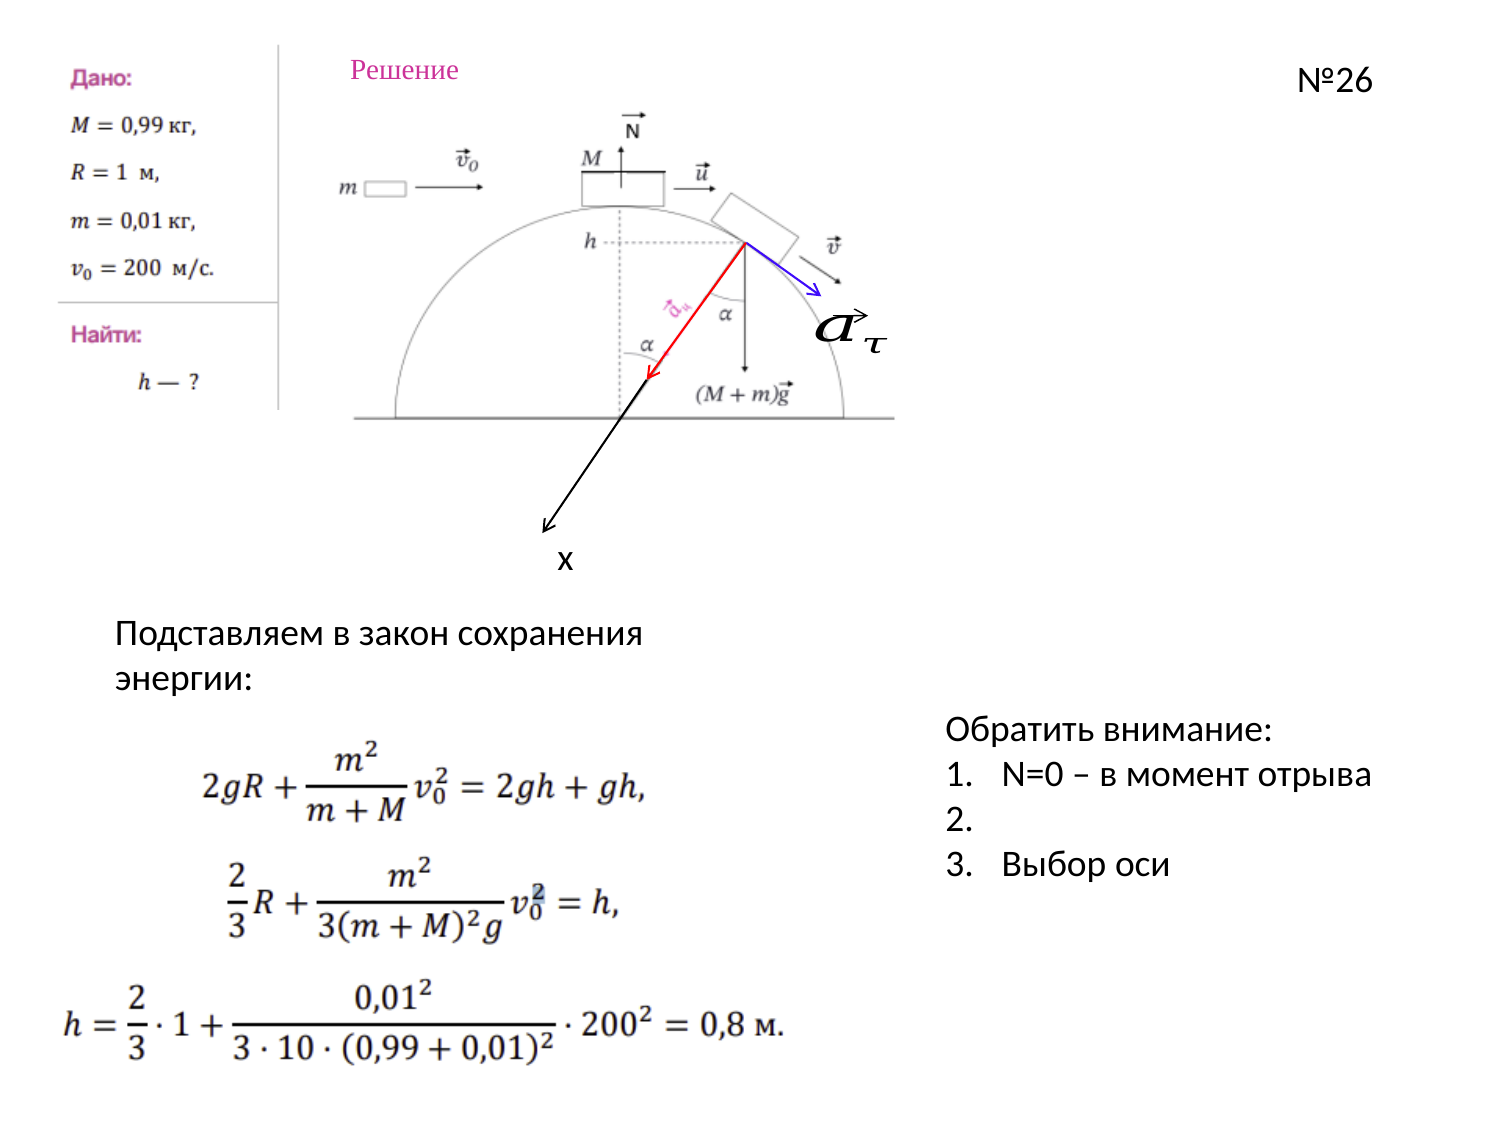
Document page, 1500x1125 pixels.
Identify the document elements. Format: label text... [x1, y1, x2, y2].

text_box x [542, 542, 589, 586]
picture [41, 42, 284, 411]
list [334, 92, 912, 431]
text_box №26 [1282, 47, 1389, 108]
picture [4, 713, 806, 1075]
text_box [747, 242, 822, 297]
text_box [542, 379, 647, 534]
text_box Подставляем в закон сохранения энергии: [100, 600, 768, 705]
text_box Решение [335, 42, 475, 91]
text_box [646, 242, 747, 380]
